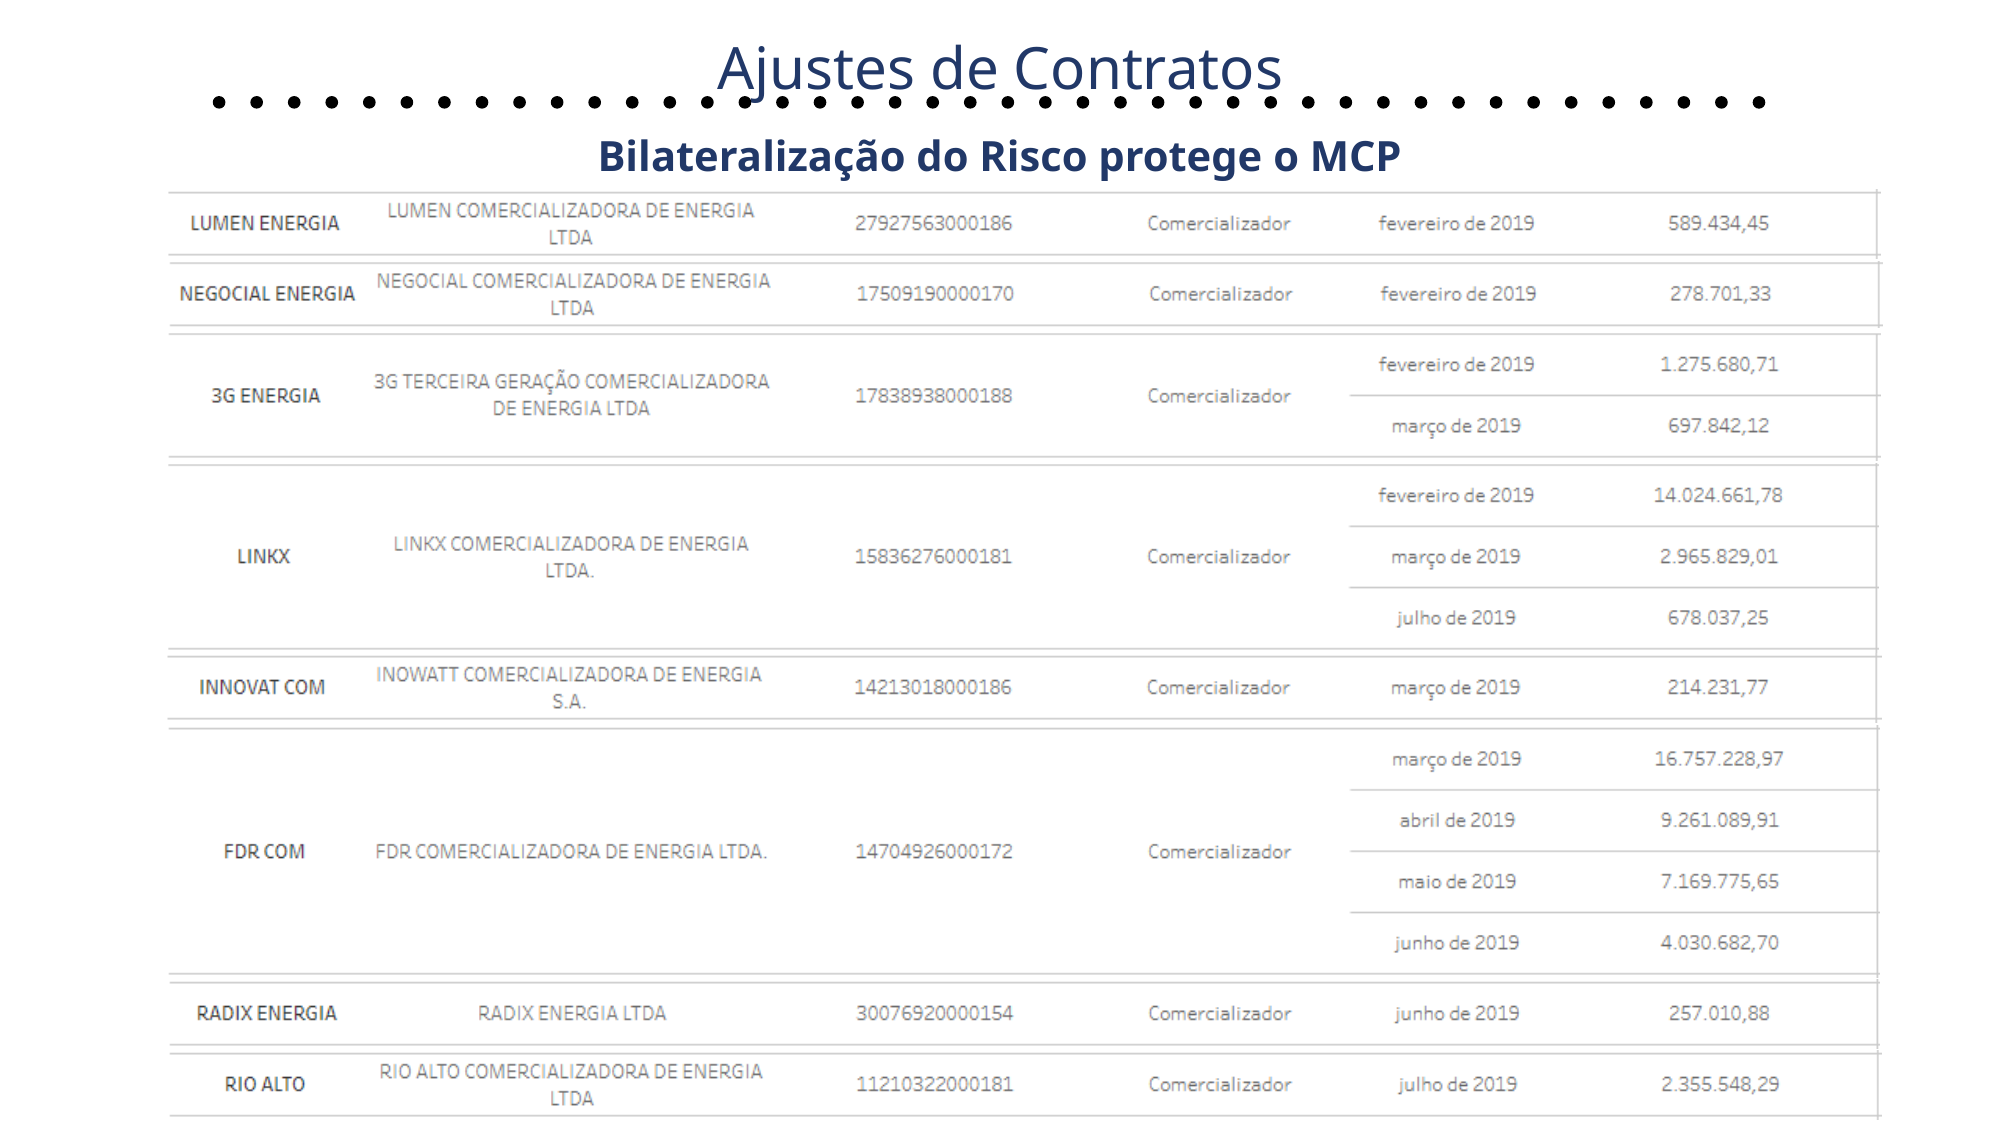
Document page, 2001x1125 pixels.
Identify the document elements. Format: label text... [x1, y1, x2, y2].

picture [164, 261, 1883, 328]
picture [167, 979, 1880, 1049]
picture [166, 725, 1880, 978]
picture [160, 463, 1882, 723]
text_box Ajustes de Contratos [0, 12, 2000, 105]
picture [167, 1050, 1882, 1120]
picture [166, 332, 1881, 461]
text_box Bilateralização do Risco protege o MCP [0, 115, 2000, 184]
picture [164, 189, 1881, 259]
